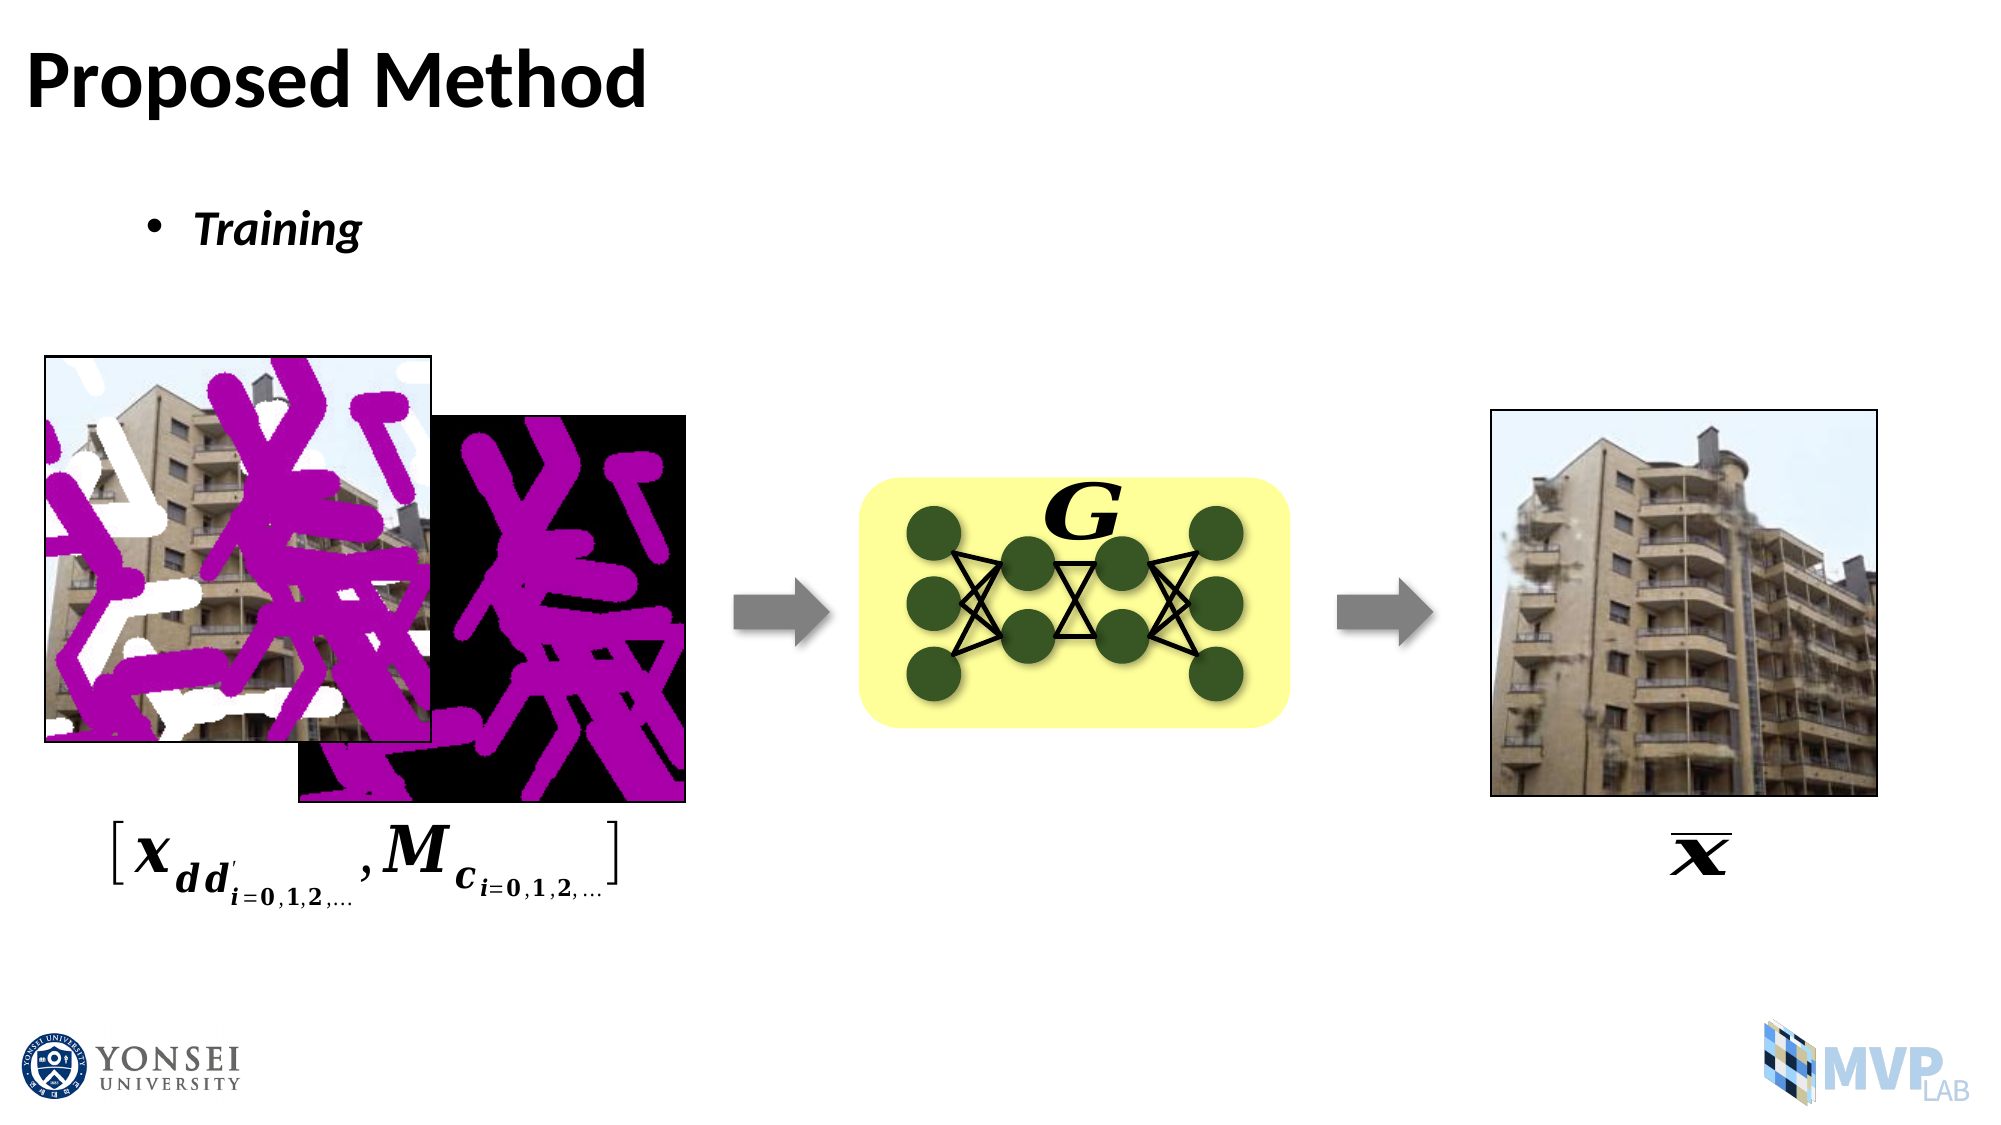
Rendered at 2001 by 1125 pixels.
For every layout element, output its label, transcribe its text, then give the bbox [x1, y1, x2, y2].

text_box [1336, 574, 1436, 650]
picture [1764, 1018, 1988, 1109]
picture [45, 357, 684, 801]
text_box [732, 574, 832, 650]
text_box Proposed Method [11, 16, 1964, 132]
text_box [858, 477, 1291, 729]
picture [11, 1018, 250, 1110]
text_box Training [131, 188, 645, 263]
picture [1491, 410, 1876, 795]
